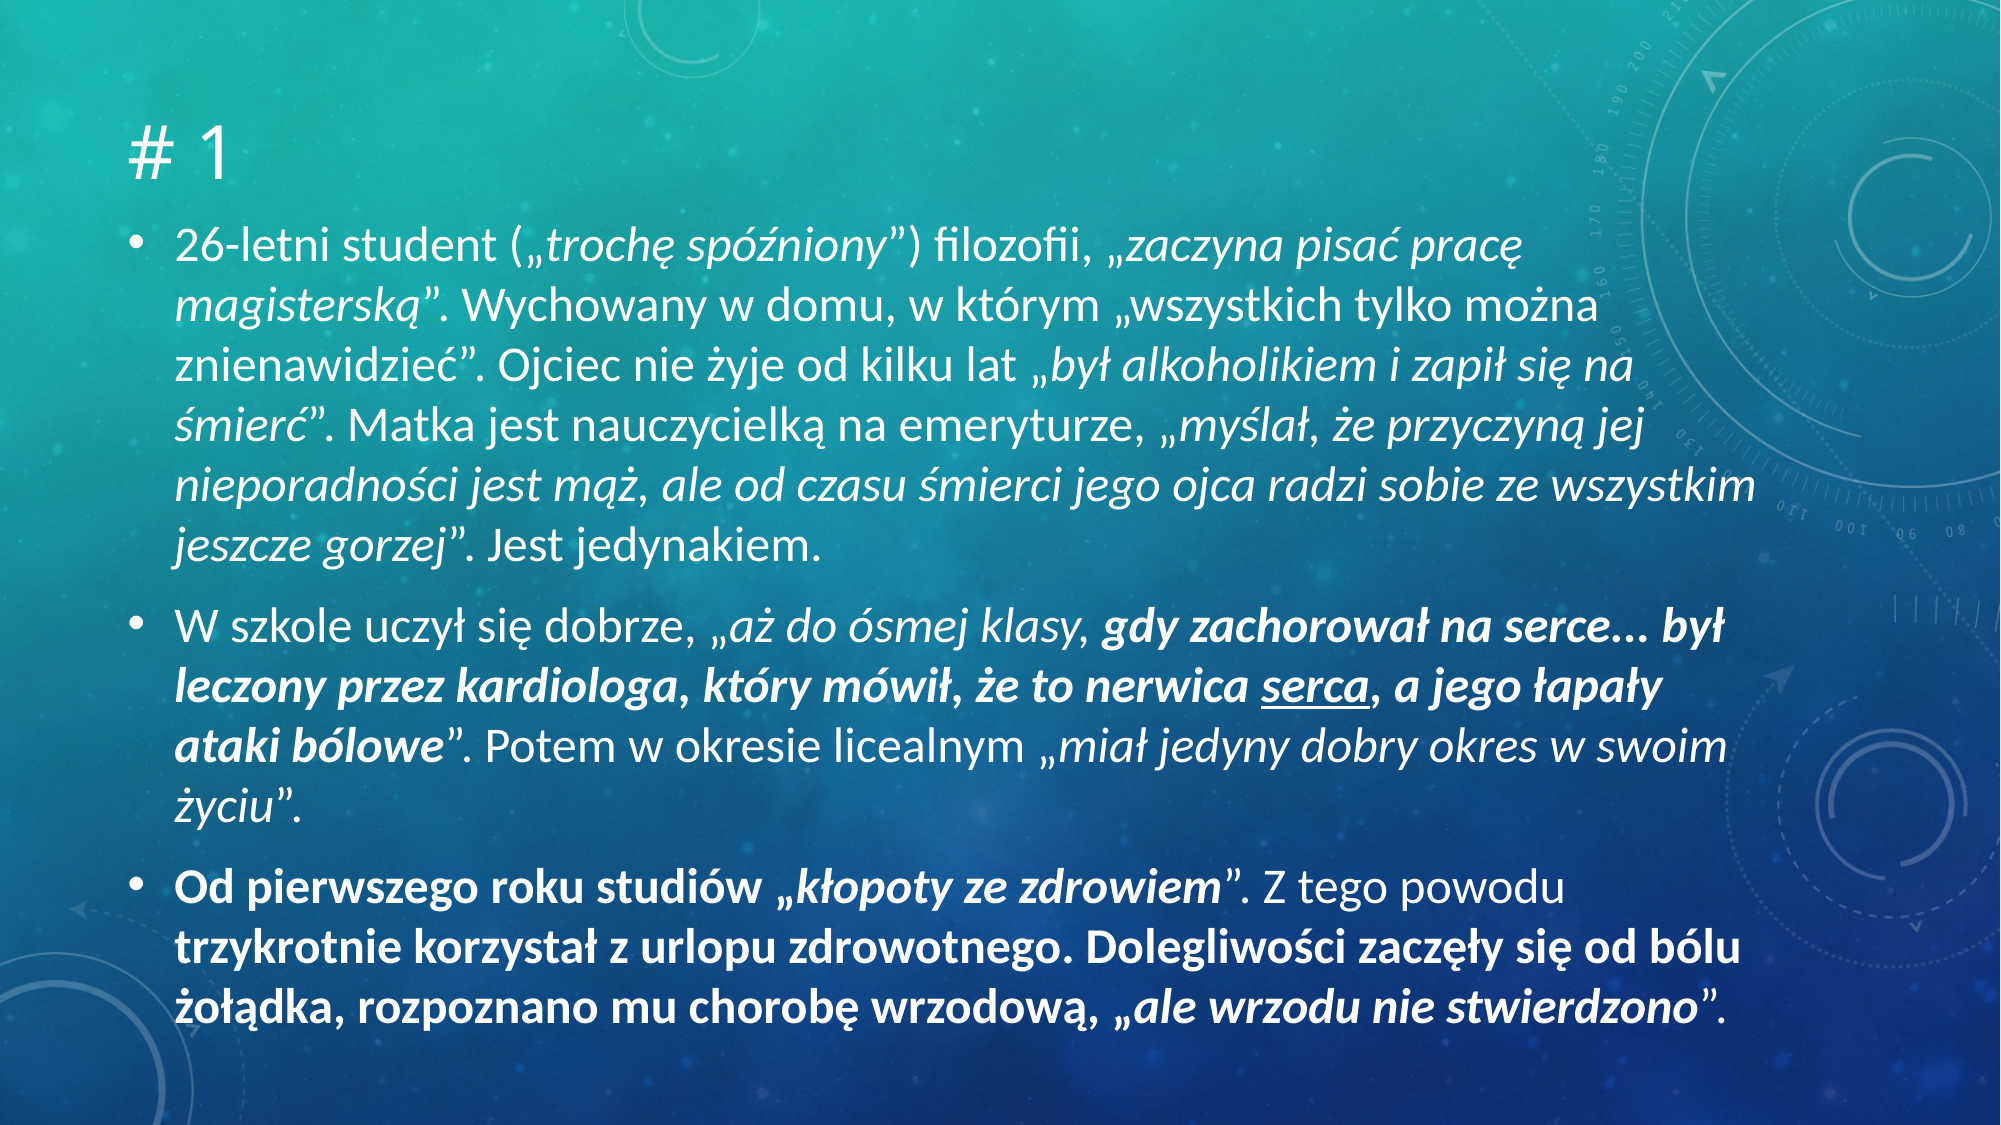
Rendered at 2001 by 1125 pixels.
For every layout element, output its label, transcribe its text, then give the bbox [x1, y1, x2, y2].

title # 1 [112, 30, 1775, 200]
list 26-letni student („trochę spóźniony”) filozofii, „zaczyna pisać pracę magisterską”. Wychowany w domu, w którym „wszystkich tylko można znienawidzieć”. Ojciec nie żyje od kilku lat „był alkoholikiem i zapił się na śmierć”. Matka jest nauczycielką na emeryturze, „myślał, że przyczyną jej nieporadności jest mąż, ale od czasu śmierci jego ojca radzi sobie ze wszystkim jeszcze gorzej”. Jest jedynakiem. W szkole uczył się dobrze, „aż do ósmej klasy, gdy zachorował na serce... był leczony przez kardiologa, który mówił, że to nerwica serca, a jego łapały ataki bólowe”. Potem w okresie licealnym „miał jedyny dobry okres w swoim życiu”. Od pierwszego roku studiów „kłopoty ze zdrowiem”. Z tego powodu trzykrotnie korzystał z urlopu zdrowotnego. Dolegliwości zaczęły się od bólu żołądka, rozpoznano mu chorobę wrzodową, „ale wrzodu nie stwierdzono”. [112, 200, 1775, 1044]
picture [0, 0, 2001, 1125]
